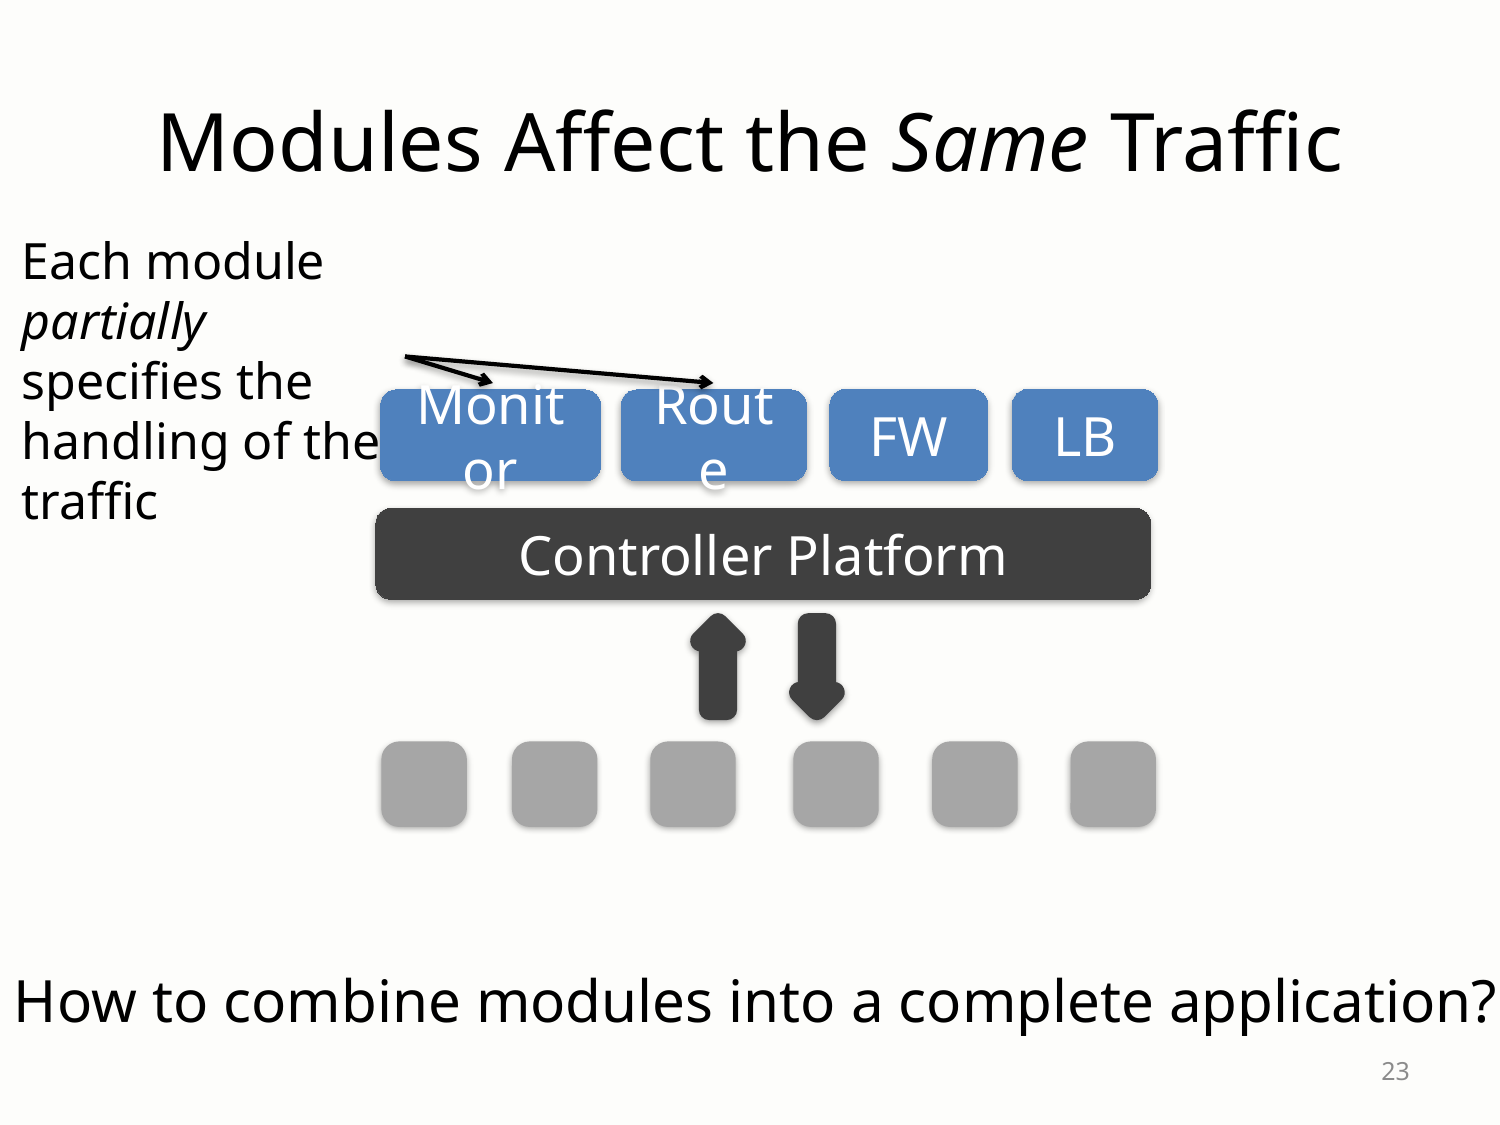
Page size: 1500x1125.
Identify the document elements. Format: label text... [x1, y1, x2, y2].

text_box FW [829, 389, 988, 481]
text_box [698, 621, 738, 712]
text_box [404, 356, 714, 384]
text_box [515, 744, 595, 824]
text_box [653, 744, 733, 824]
text_box LB [1012, 389, 1158, 481]
text_box Controller Platform [375, 508, 1151, 600]
text_box [797, 621, 837, 712]
text_box [935, 744, 1015, 824]
text_box [384, 744, 464, 824]
text_box Monitor [436, 393, 601, 481]
text_box How to combine modules into a complete application? [0, 956, 1500, 1042]
text_box [796, 744, 876, 824]
title Modules Affect the Same Traffic [75, 45, 1425, 233]
text_box Each module partially specifies the handling of the traffic [6, 222, 436, 537]
text_box Route [621, 389, 807, 481]
text_box [1073, 744, 1153, 824]
slide_number 23 [1074, 1042, 1425, 1103]
